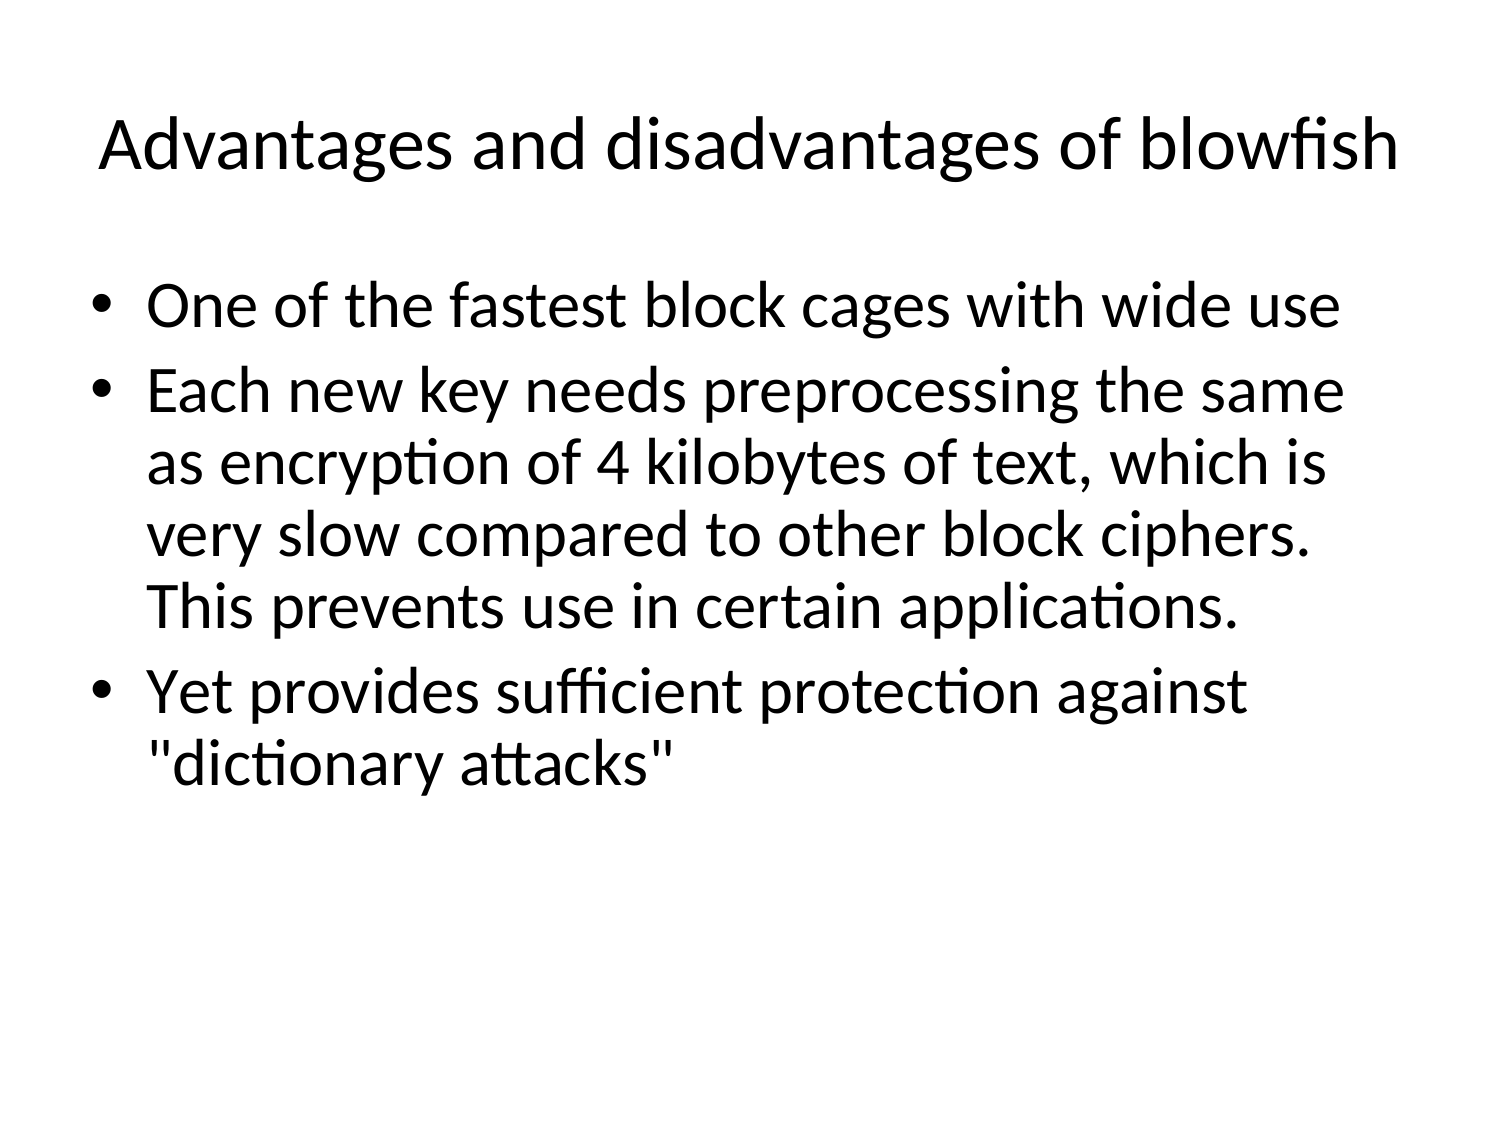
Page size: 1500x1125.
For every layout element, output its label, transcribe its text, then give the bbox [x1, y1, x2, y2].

title Advantages and disadvantages of blowfish [75, 45, 1425, 233]
list One of the fastest block cages with wide use Each new key needs preprocessing the same as encryption of 4 kilobytes of text, which is very slow compared to other block ciphers. This prevents use in certain applications. Yet provides sufficient protection against "dictionary attacks" [75, 262, 1425, 1005]
